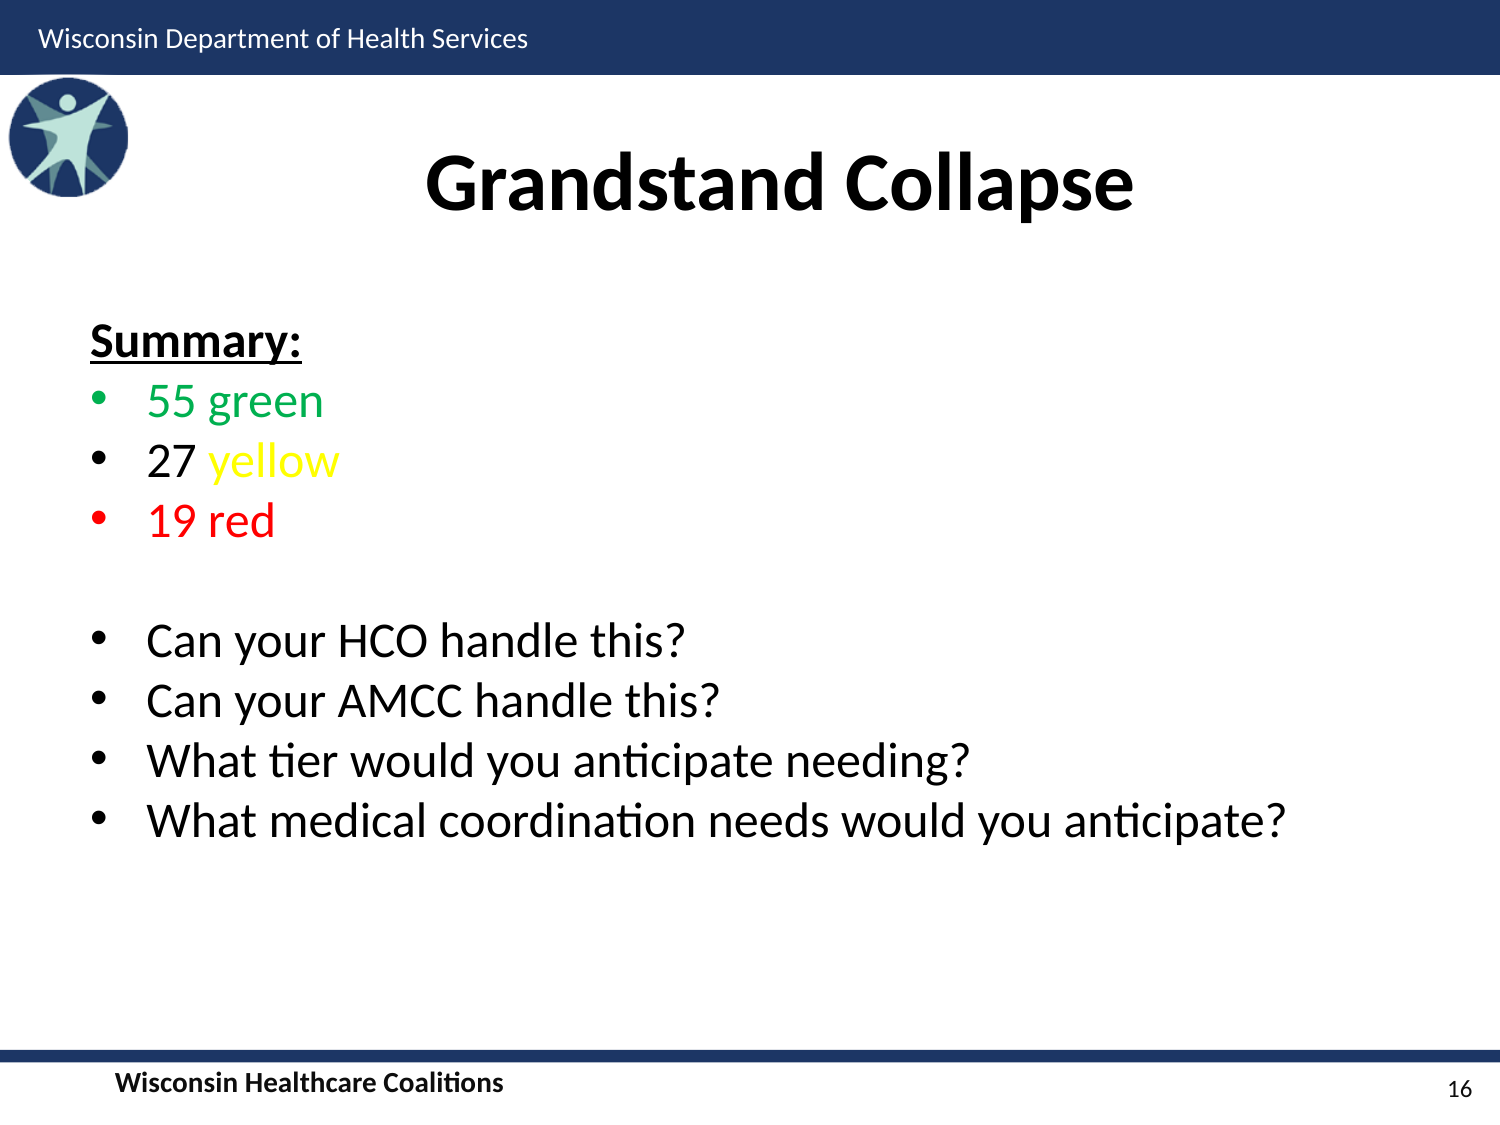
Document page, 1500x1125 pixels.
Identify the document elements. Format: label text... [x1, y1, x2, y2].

list Summary: 55 green 27 yellow 19 red Can your HCO handle this? Can your AMCC handle this? What tier would you anticipate needing? What medical coordination needs would you anticipate? [75, 299, 1425, 1020]
picture [6, 74, 133, 202]
title Grandstand Collapse [137, 92, 1425, 263]
slide_number 16 [1400, 1061, 1488, 1113]
